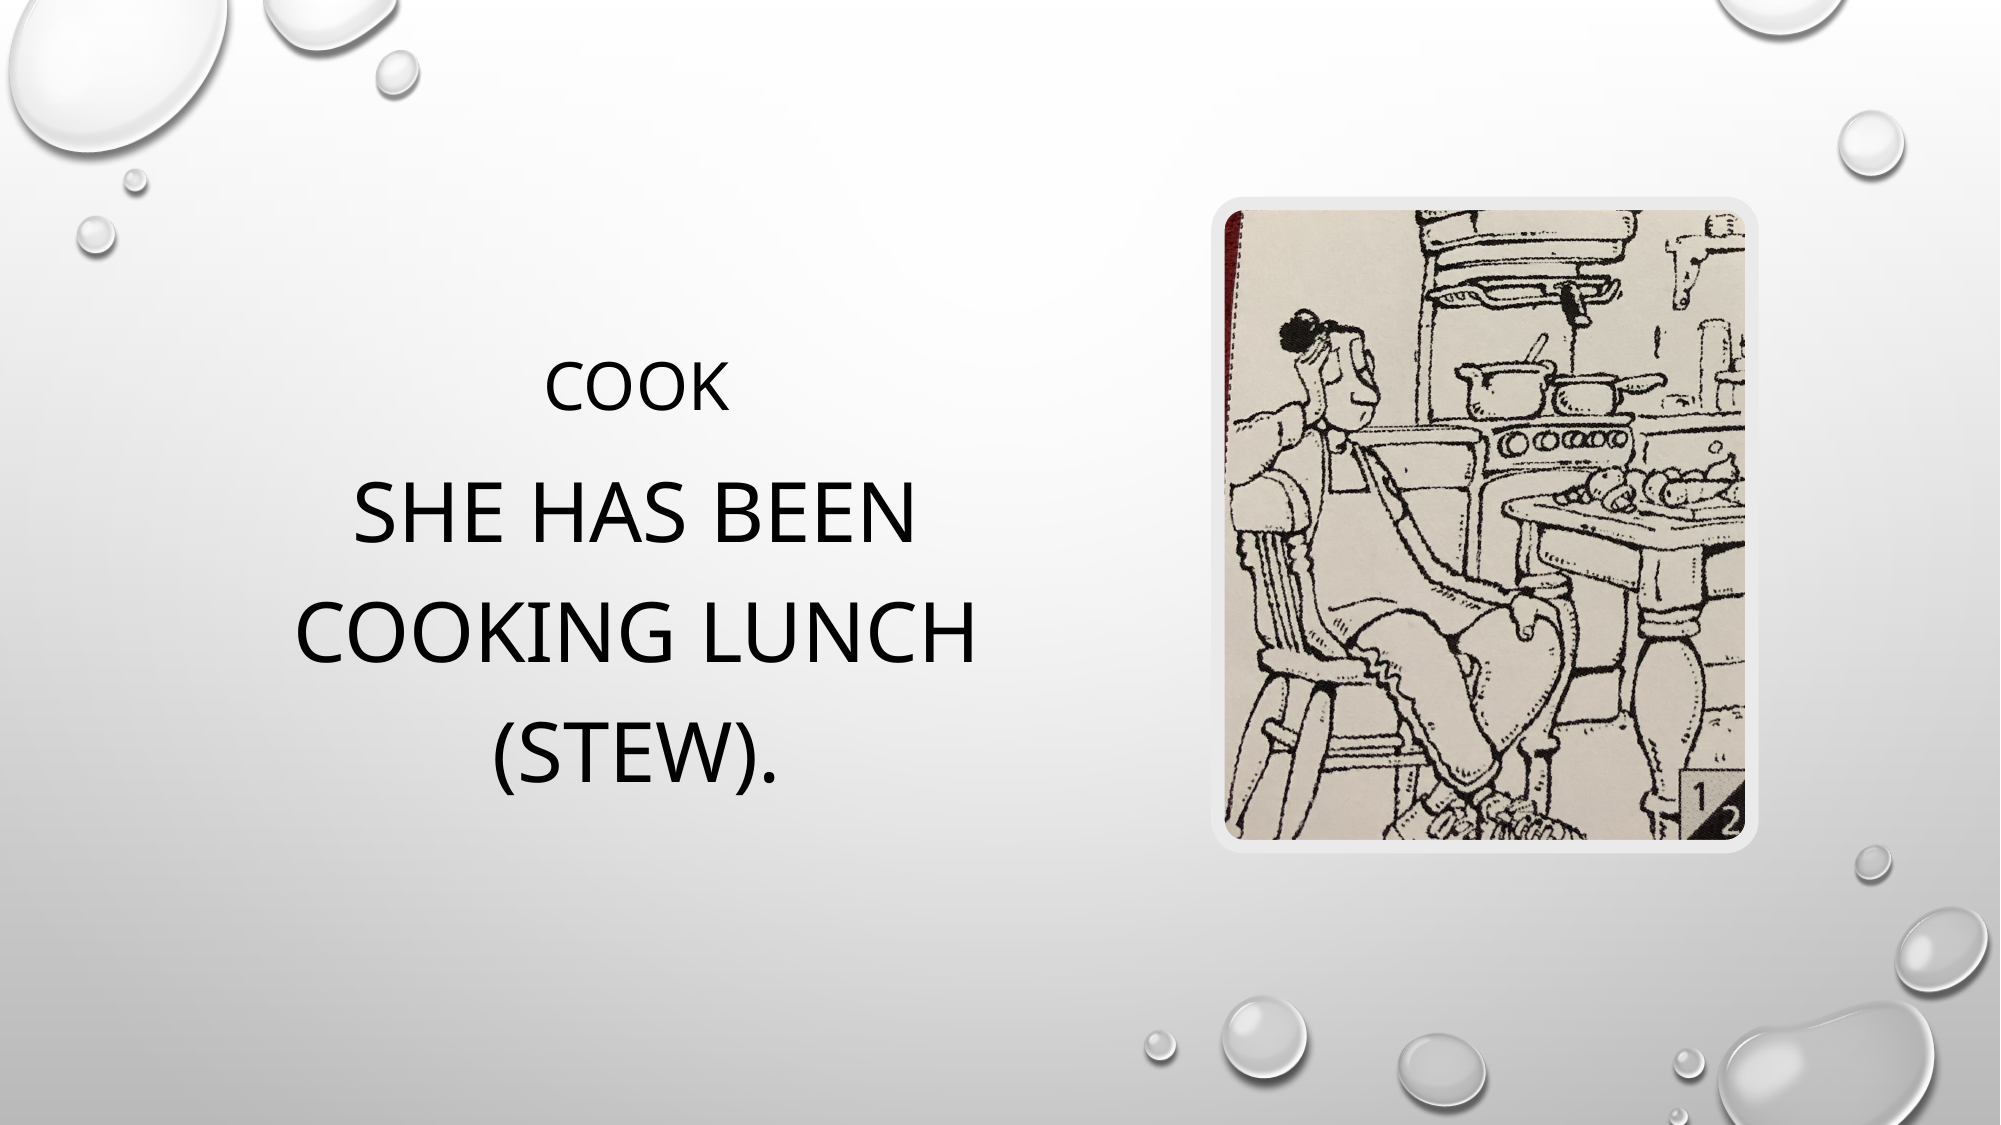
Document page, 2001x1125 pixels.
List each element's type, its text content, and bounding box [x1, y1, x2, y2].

picture [0, 0, 2000, 1125]
list She has been cooking lunch (stew). [149, 431, 1124, 950]
title Cook [149, 99, 1124, 431]
